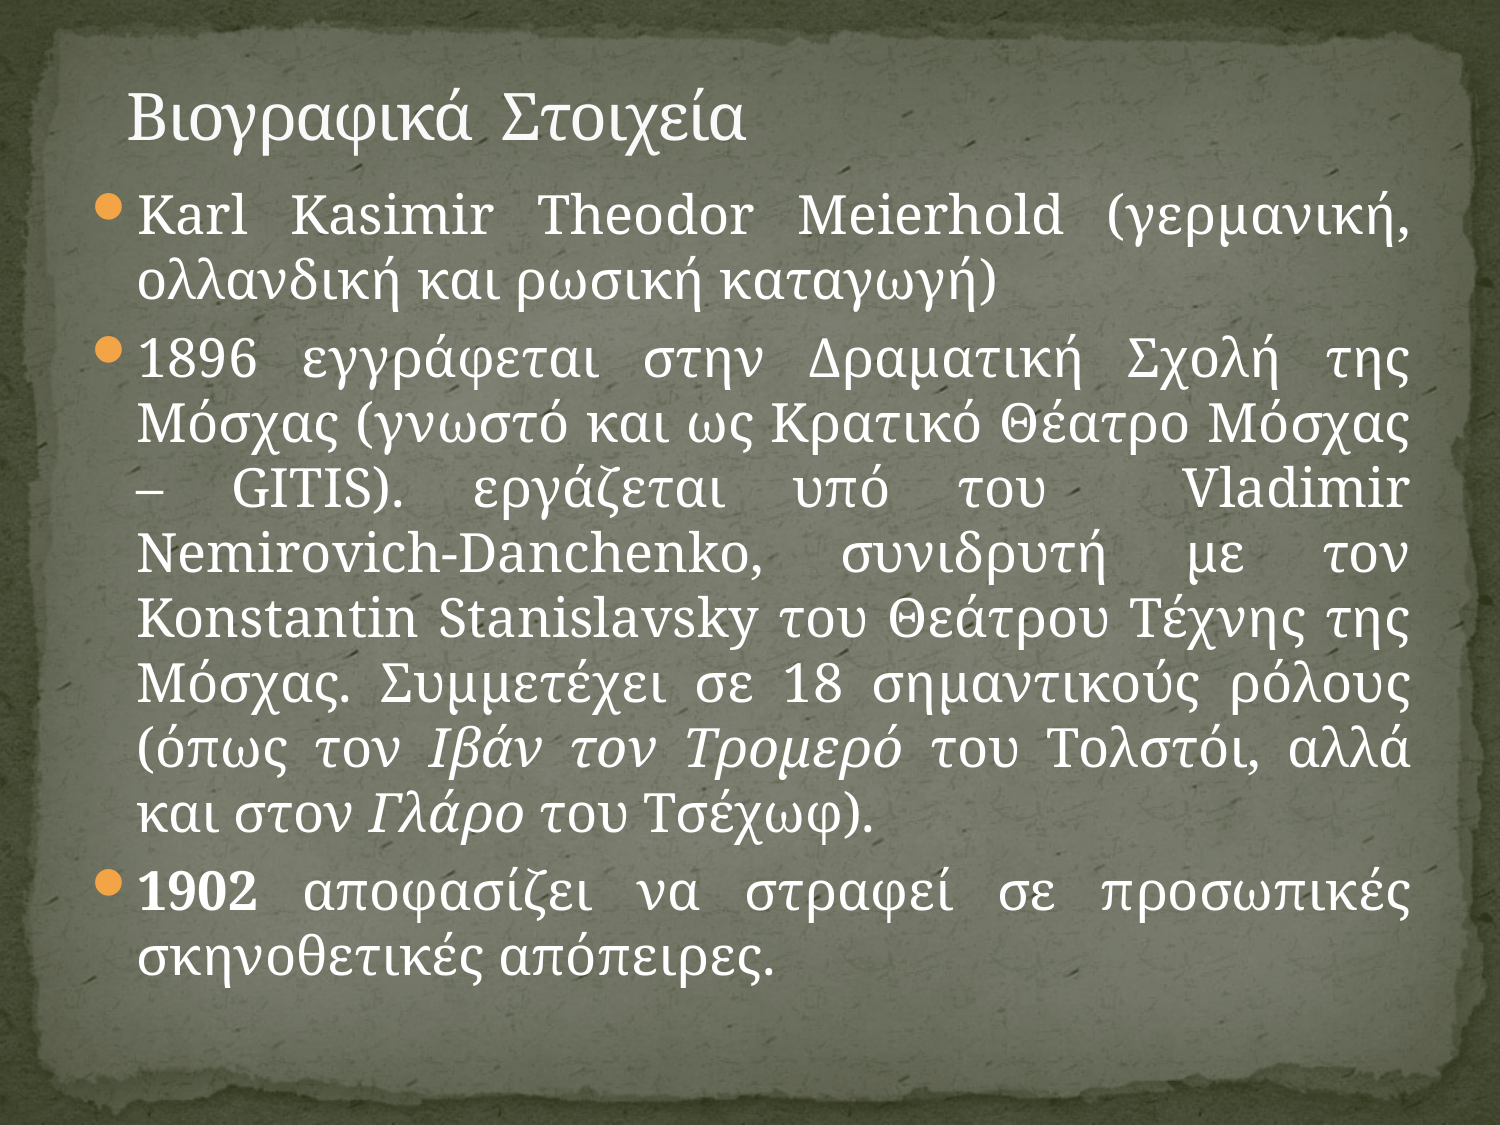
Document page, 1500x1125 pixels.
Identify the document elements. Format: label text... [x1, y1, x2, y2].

title Βιογραφικά Στοιχεία [112, 66, 1437, 161]
list Karl Kasimir Theodor Meierhold (γερμανική, ολλανδική και ρωσική καταγωγή) 1896 εγγράφεται στην Δραματική Σχολή της Μόσχας (γνωστό και ως Κρατικό Θέατρο Μόσχας – GITIS). εργάζεται υπό του Vladimir Nemirovich-Danchenko, συνιδρυτή με τον Konstantin Stanislavsky του Θεάτρου Τέχνης της Μόσχας. Συμμετέχει σε 18 σημαντικούς ρόλους (όπως τον Ιβάν τον Τρομερό του Τολστόι, αλλά και στον Γλάρο του Τσέχωφ). 1902 αποφασίζει να στραφεί σε προσωπικές σκηνοθετικές απόπειρες. [76, 172, 1427, 1000]
